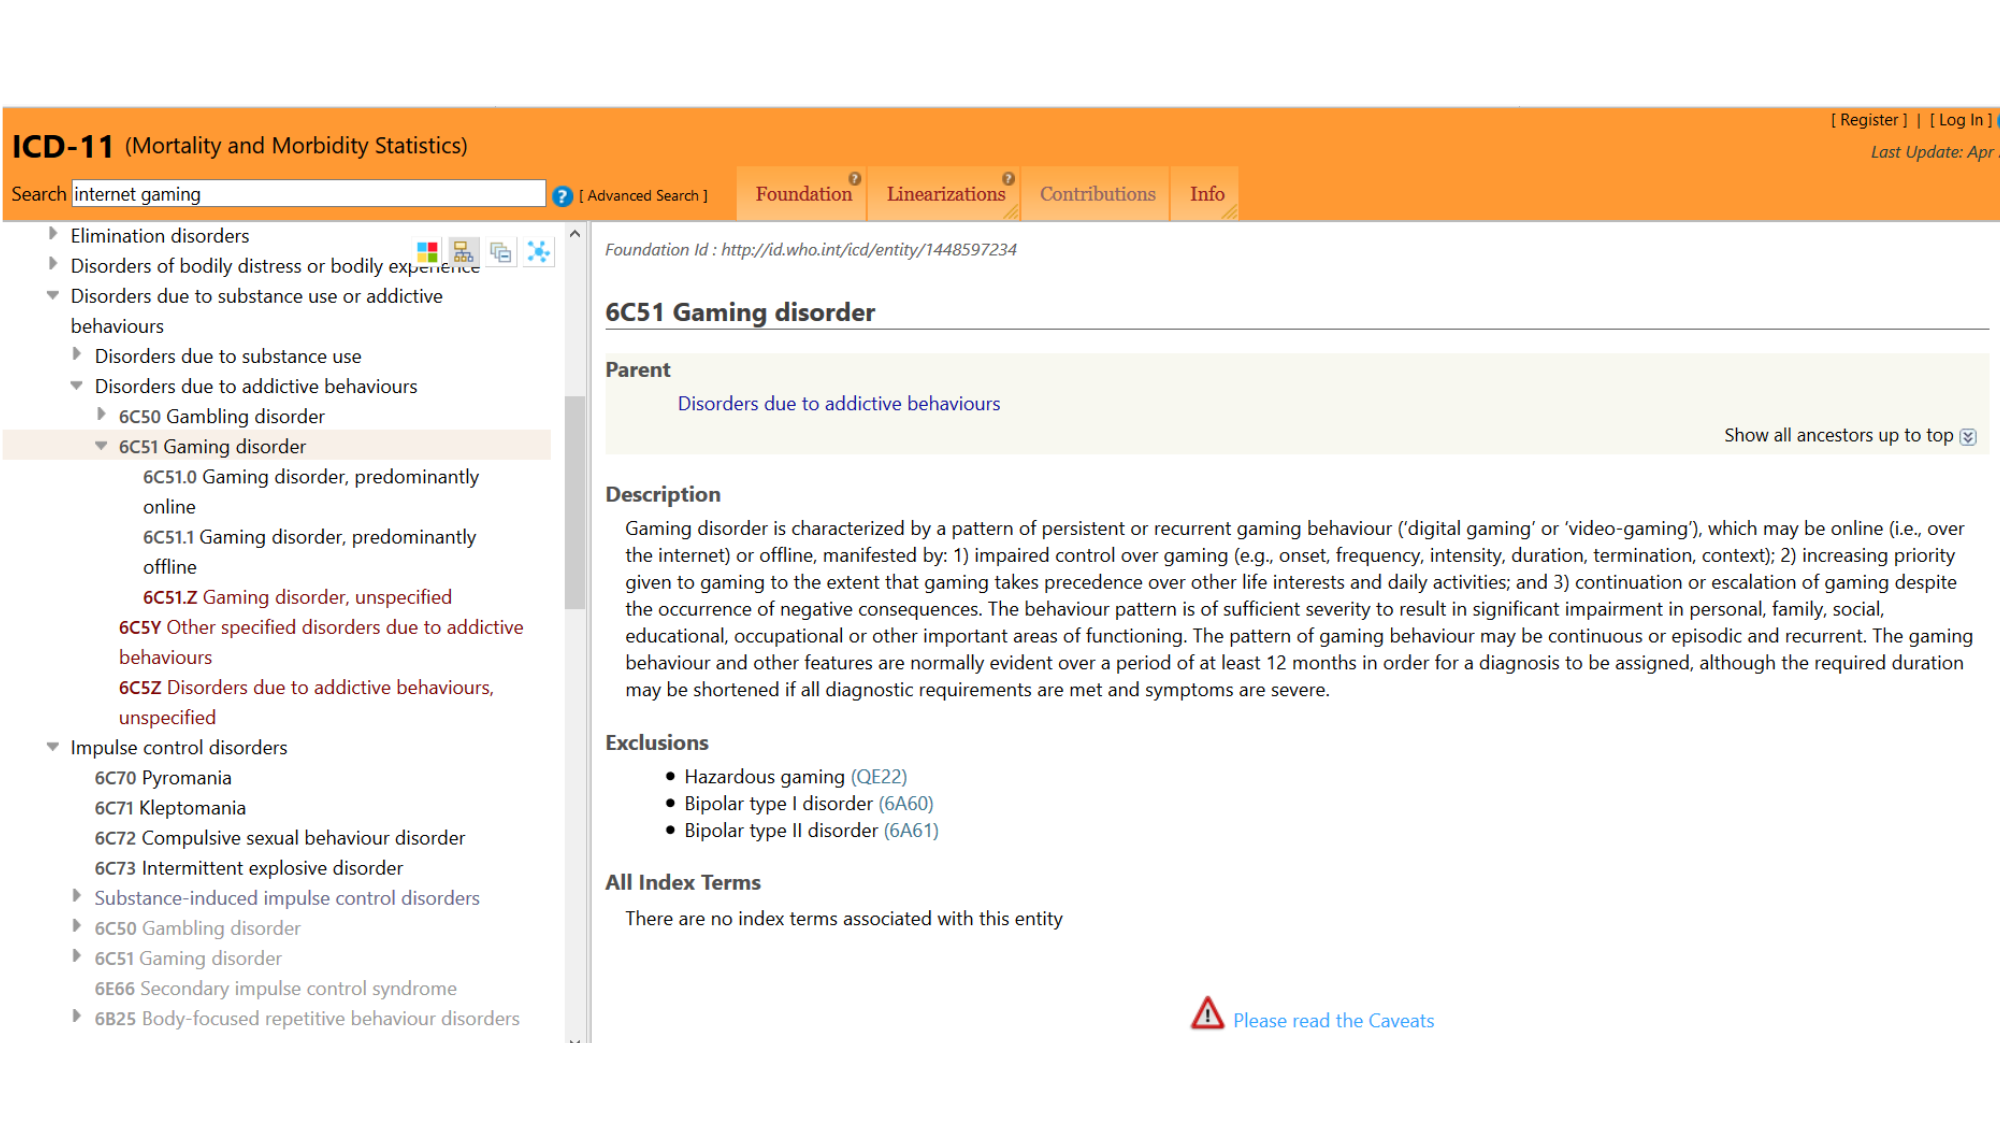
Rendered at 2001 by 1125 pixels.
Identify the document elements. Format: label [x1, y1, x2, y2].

picture [2, 104, 2000, 1043]
